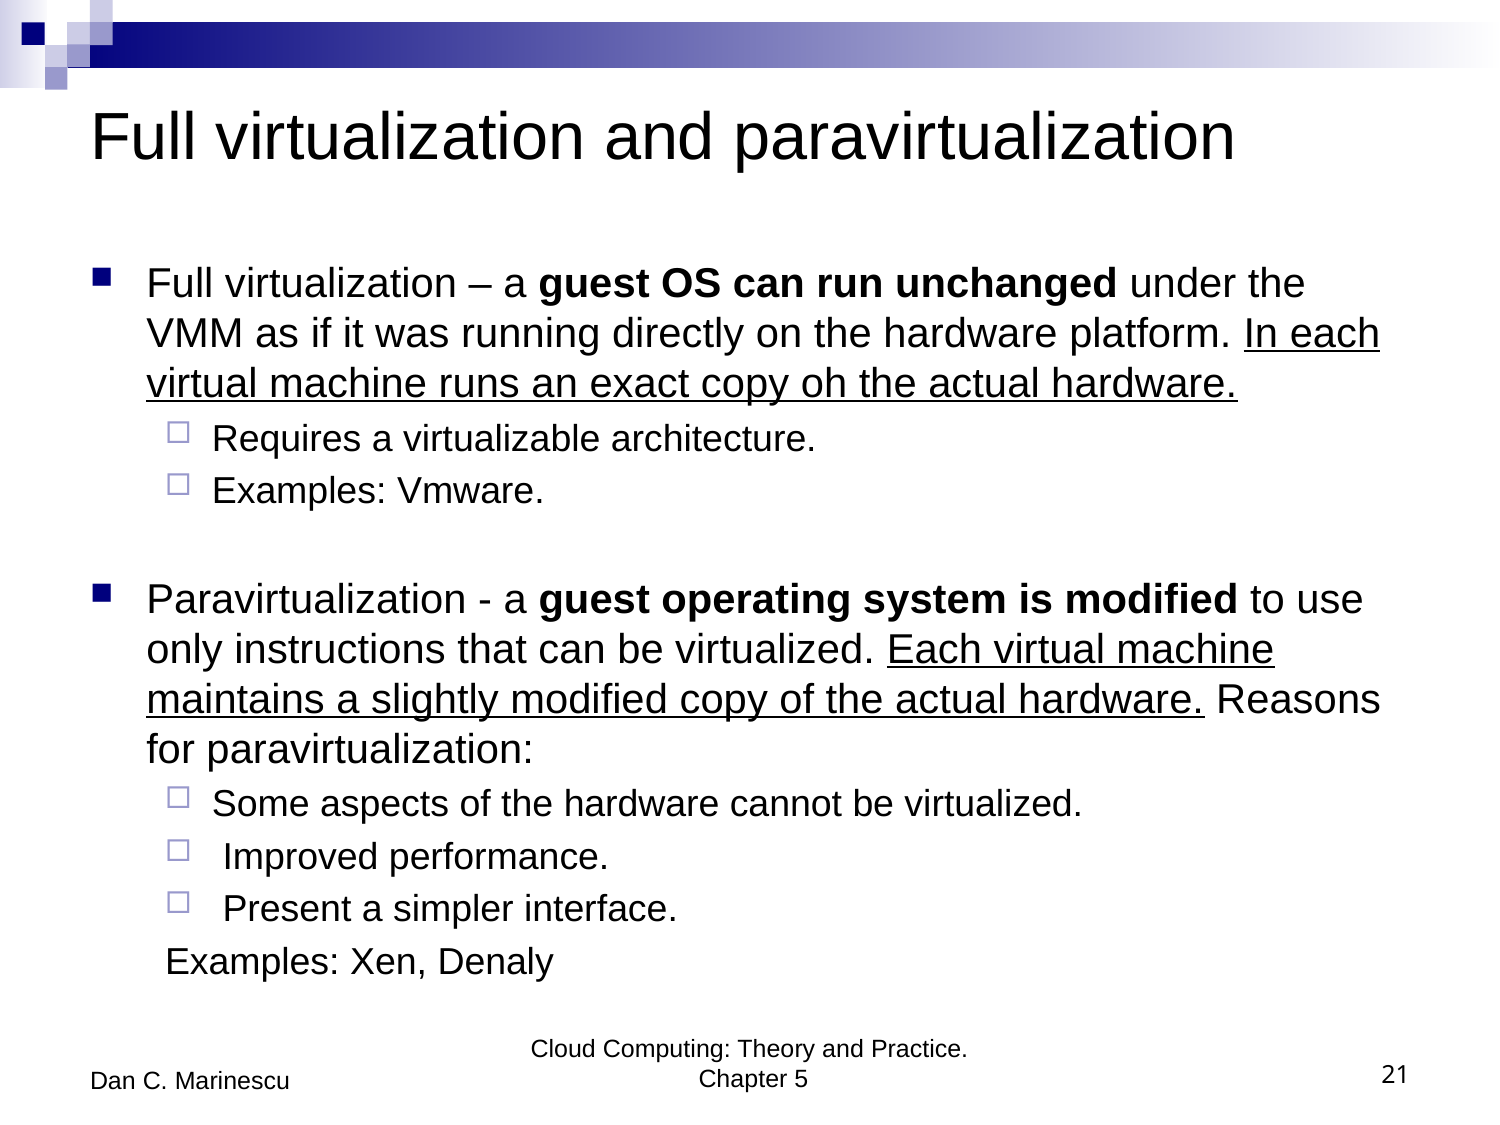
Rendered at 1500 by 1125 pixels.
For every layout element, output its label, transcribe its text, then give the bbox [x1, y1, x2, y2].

list Full virtualization – a guest OS can run unchanged under the VMM as if it was running directly on the hardware platform. In each virtual machine runs an exact copy oh the actual hardware. Requires a virtualizable architecture. Examples: Vmware. Paravirtualization - a guest operating system is modified to use only instructions that can be virtualized. Each virtual machine maintains a slightly modified copy of the actual hardware. Reasons for paravirtualization: Some aspects of the hardware cannot be virtualized. Improved performance. Present a simpler interface. Examples: Xen, Denaly [74, 248, 1426, 1015]
title Full virtualization and paravirtualization [74, 85, 1426, 180]
slide_number Dan C. Marinescu [74, 1024, 426, 1103]
footer Cloud Computing: Theory and Practice. Chapter 5 [512, 1024, 988, 1101]
slide_number 21 [1074, 1024, 1426, 1101]
